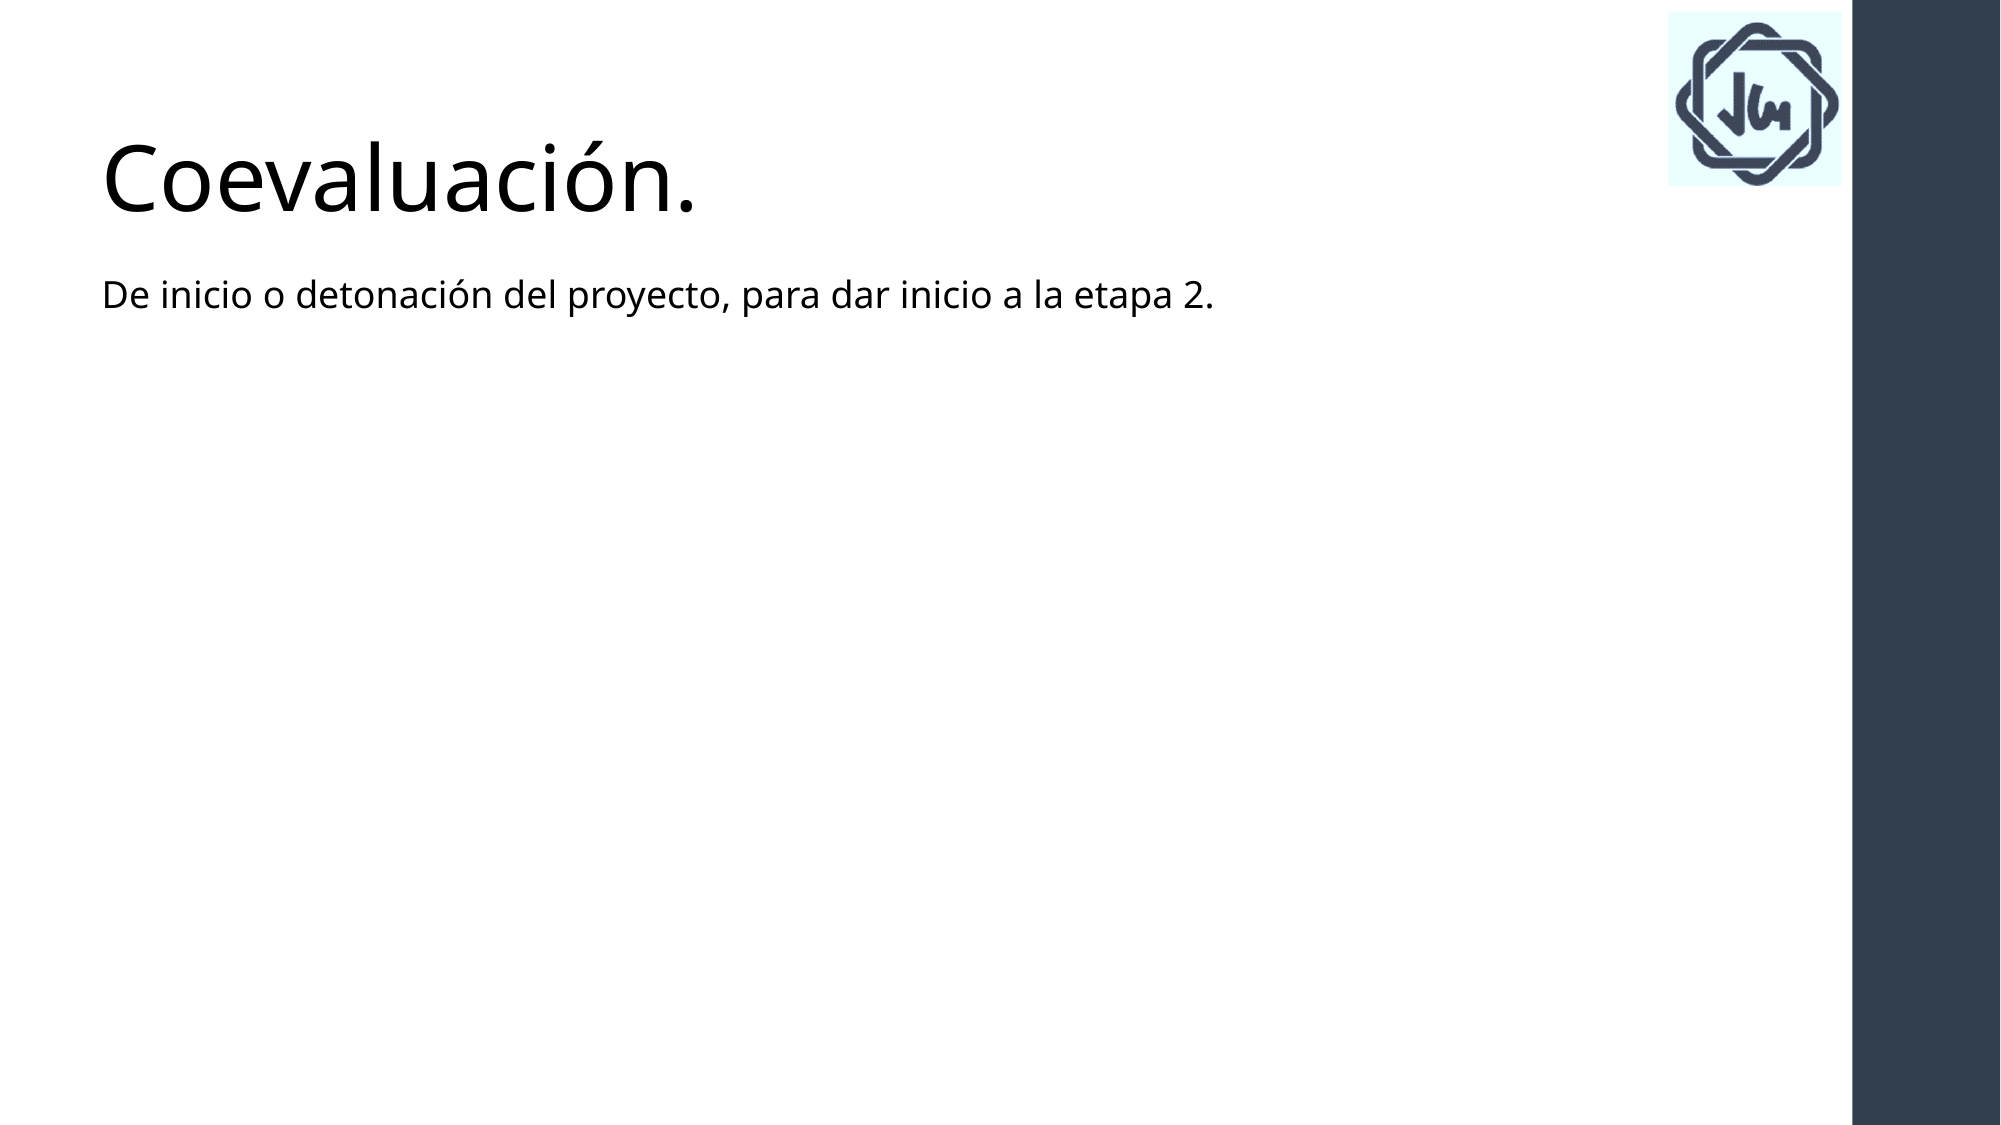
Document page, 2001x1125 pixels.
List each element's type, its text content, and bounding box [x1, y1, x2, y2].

list De inicio o detonación del proyecto, para dar inicio a la etapa 2. [86, 266, 1749, 1024]
title Coevaluación. [86, 48, 1573, 239]
picture [1668, 12, 1842, 187]
